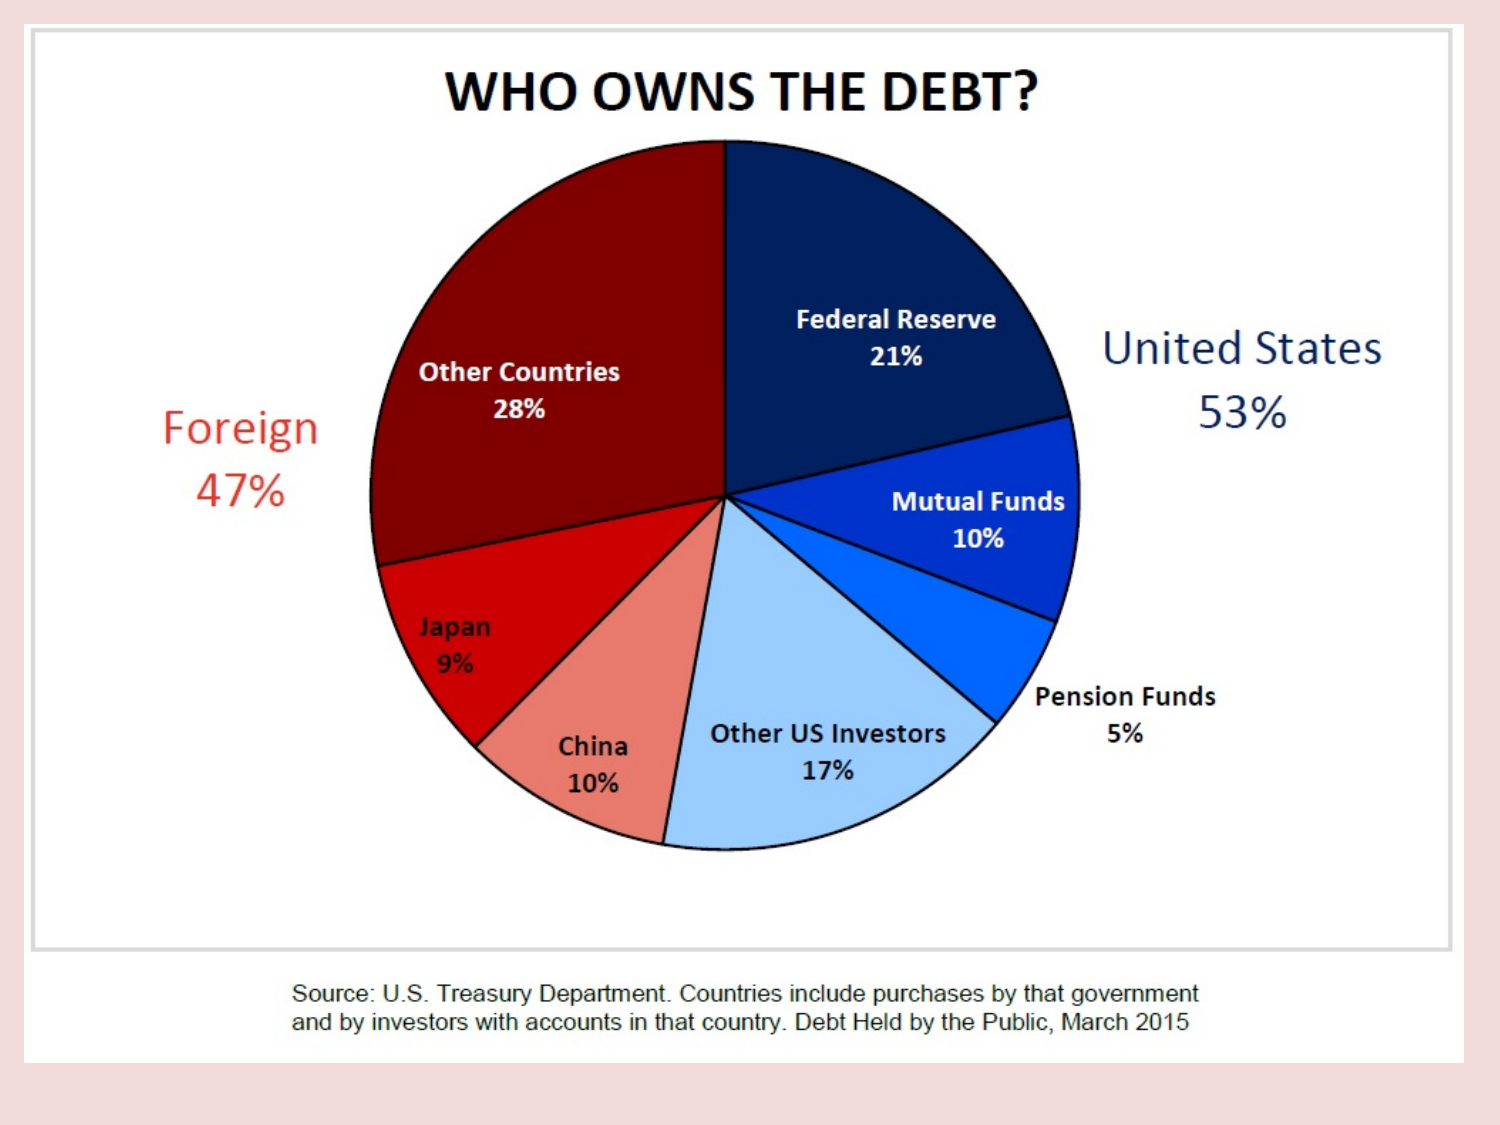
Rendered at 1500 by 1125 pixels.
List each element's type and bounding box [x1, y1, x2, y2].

picture [24, 24, 1464, 1063]
